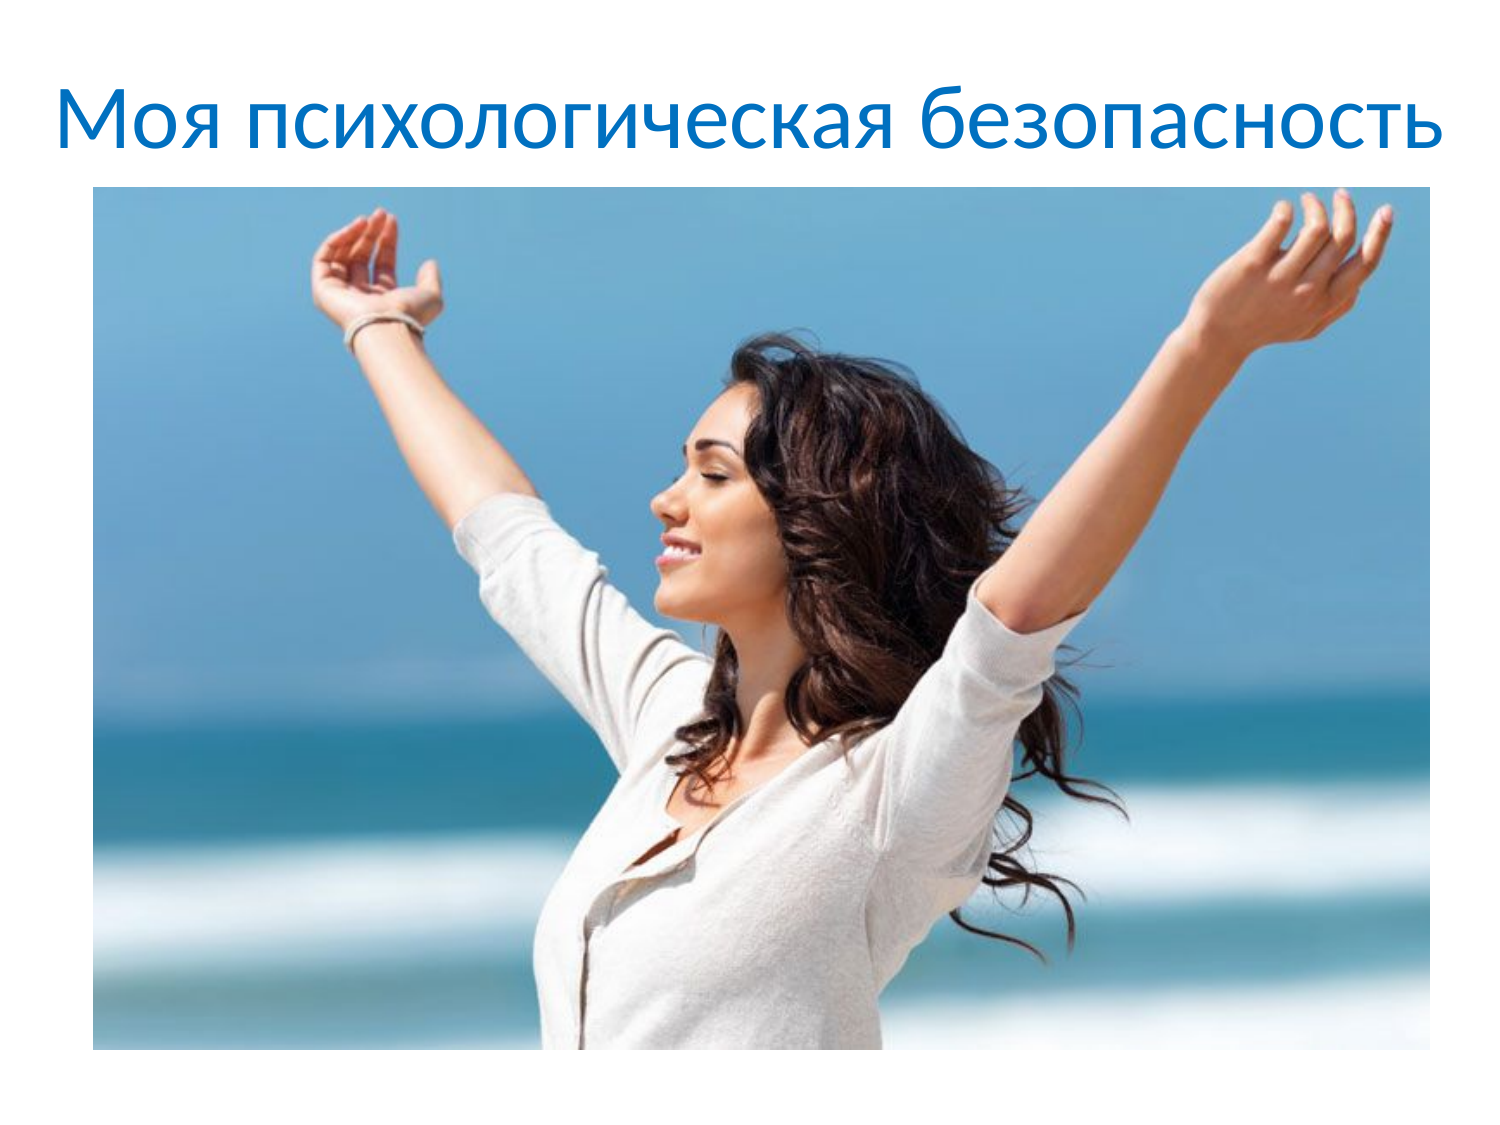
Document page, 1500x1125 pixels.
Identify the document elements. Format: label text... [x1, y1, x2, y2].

title Моя психологическая безопасность [35, 46, 1465, 176]
picture [93, 187, 1431, 1050]
